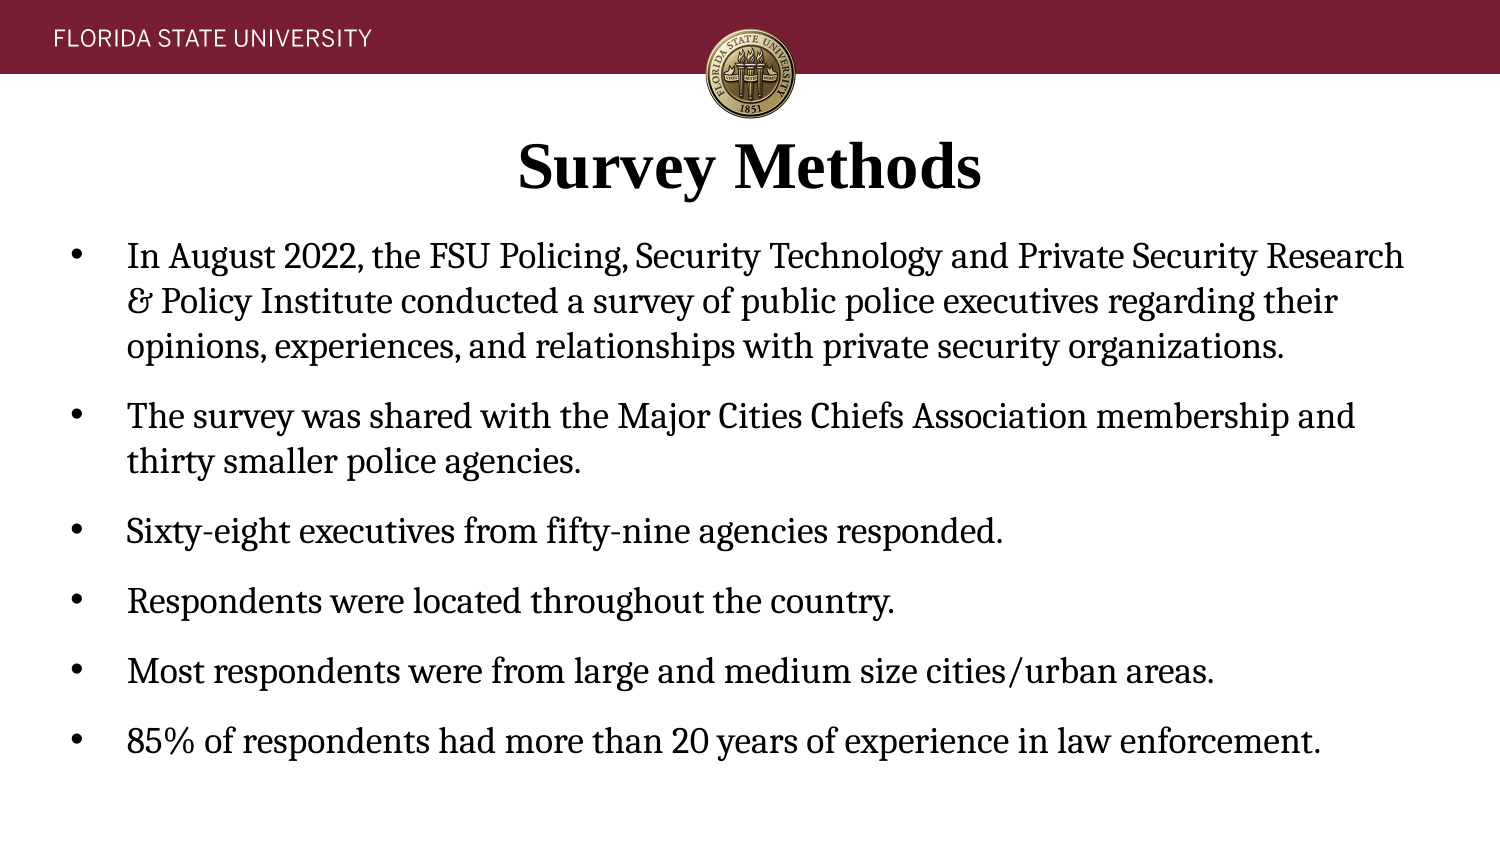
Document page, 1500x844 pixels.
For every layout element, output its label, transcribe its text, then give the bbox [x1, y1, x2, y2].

title Survey Methods [75, 113, 1425, 209]
list In August 2022, the FSU Policing, Security Technology and Private Security Research & Policy Institute conducted a survey of public police executives regarding their opinions, experiences, and relationships with private security organizations. The survey was shared with the Major Cities Chiefs Association membership and thirty smaller police agencies. Sixty-eight executives from fifty-nine agencies responded. Respondents were located throughout the country. Most respondents were from large and medium size cities/urban areas. 85% of respondents had more than 20 years of experience in law enforcement. [55, 223, 1447, 817]
picture [0, 0, 1500, 844]
